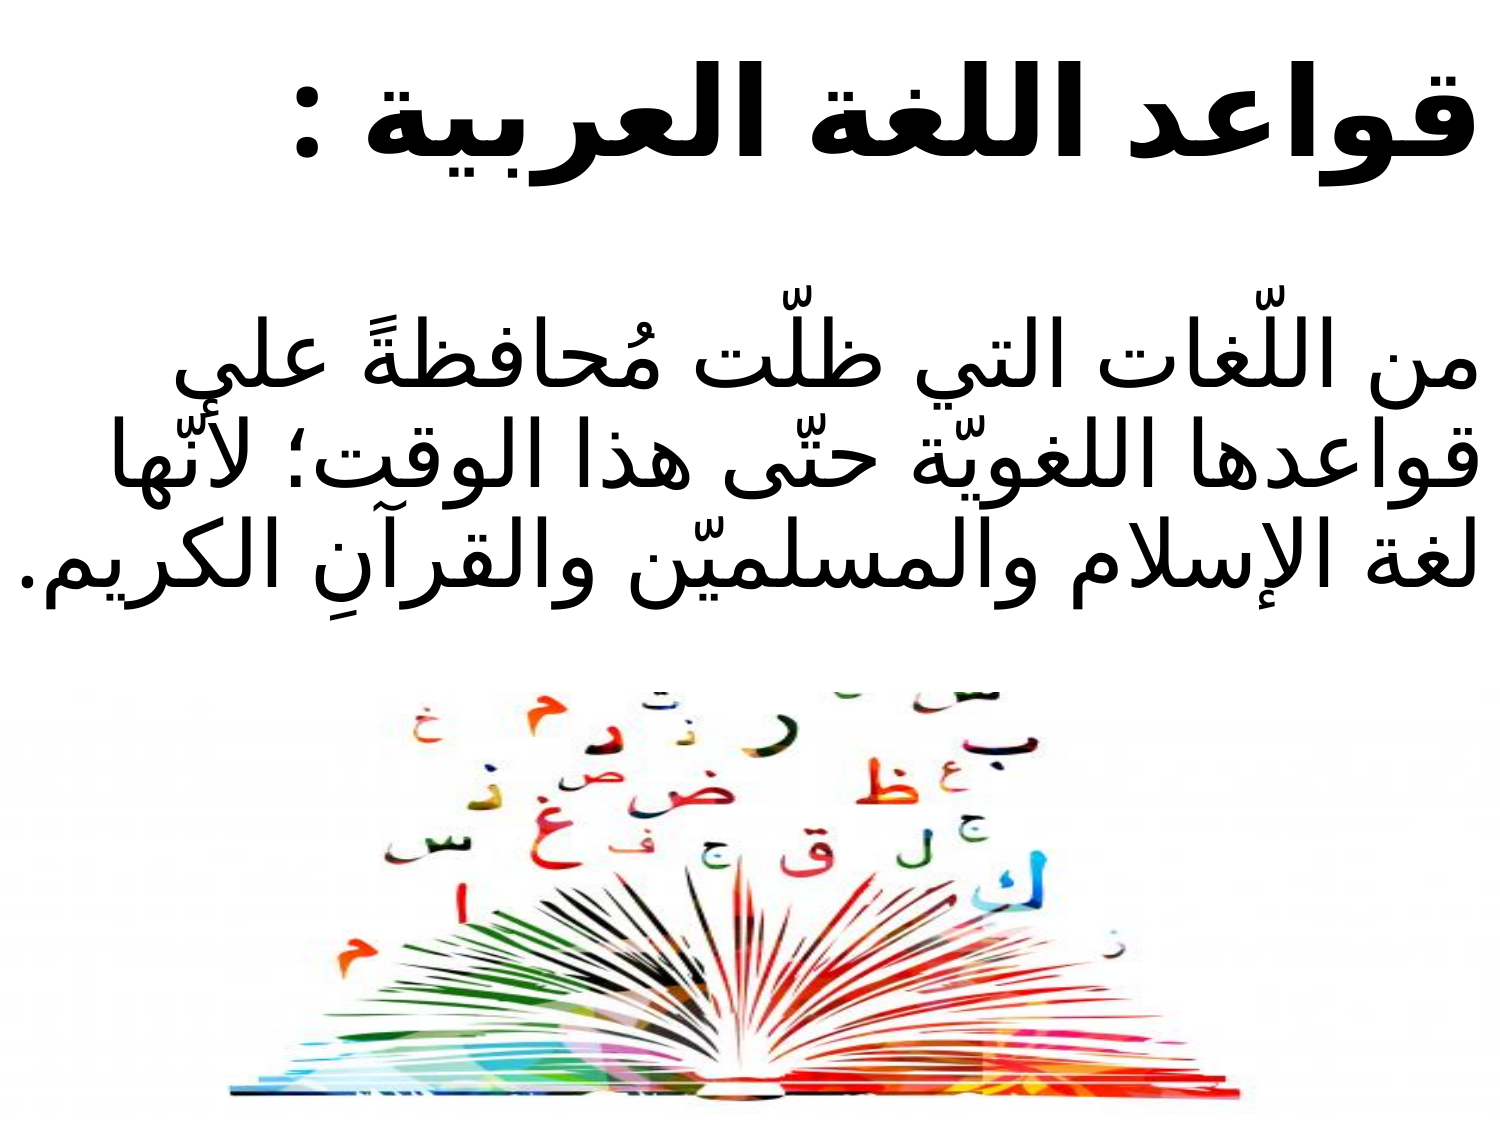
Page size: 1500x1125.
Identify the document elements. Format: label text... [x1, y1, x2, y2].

picture [0, 692, 1500, 1114]
list من اللّغات التي ظلّت مُحافظةً على قواعدها اللغويّة حتّى هذا الوقت؛ لأنّها لغة الإسلام والمسلميّن والقرآنِ الكريم. [0, 299, 1500, 646]
title قواعد اللغة العربية : [0, 0, 1500, 232]
